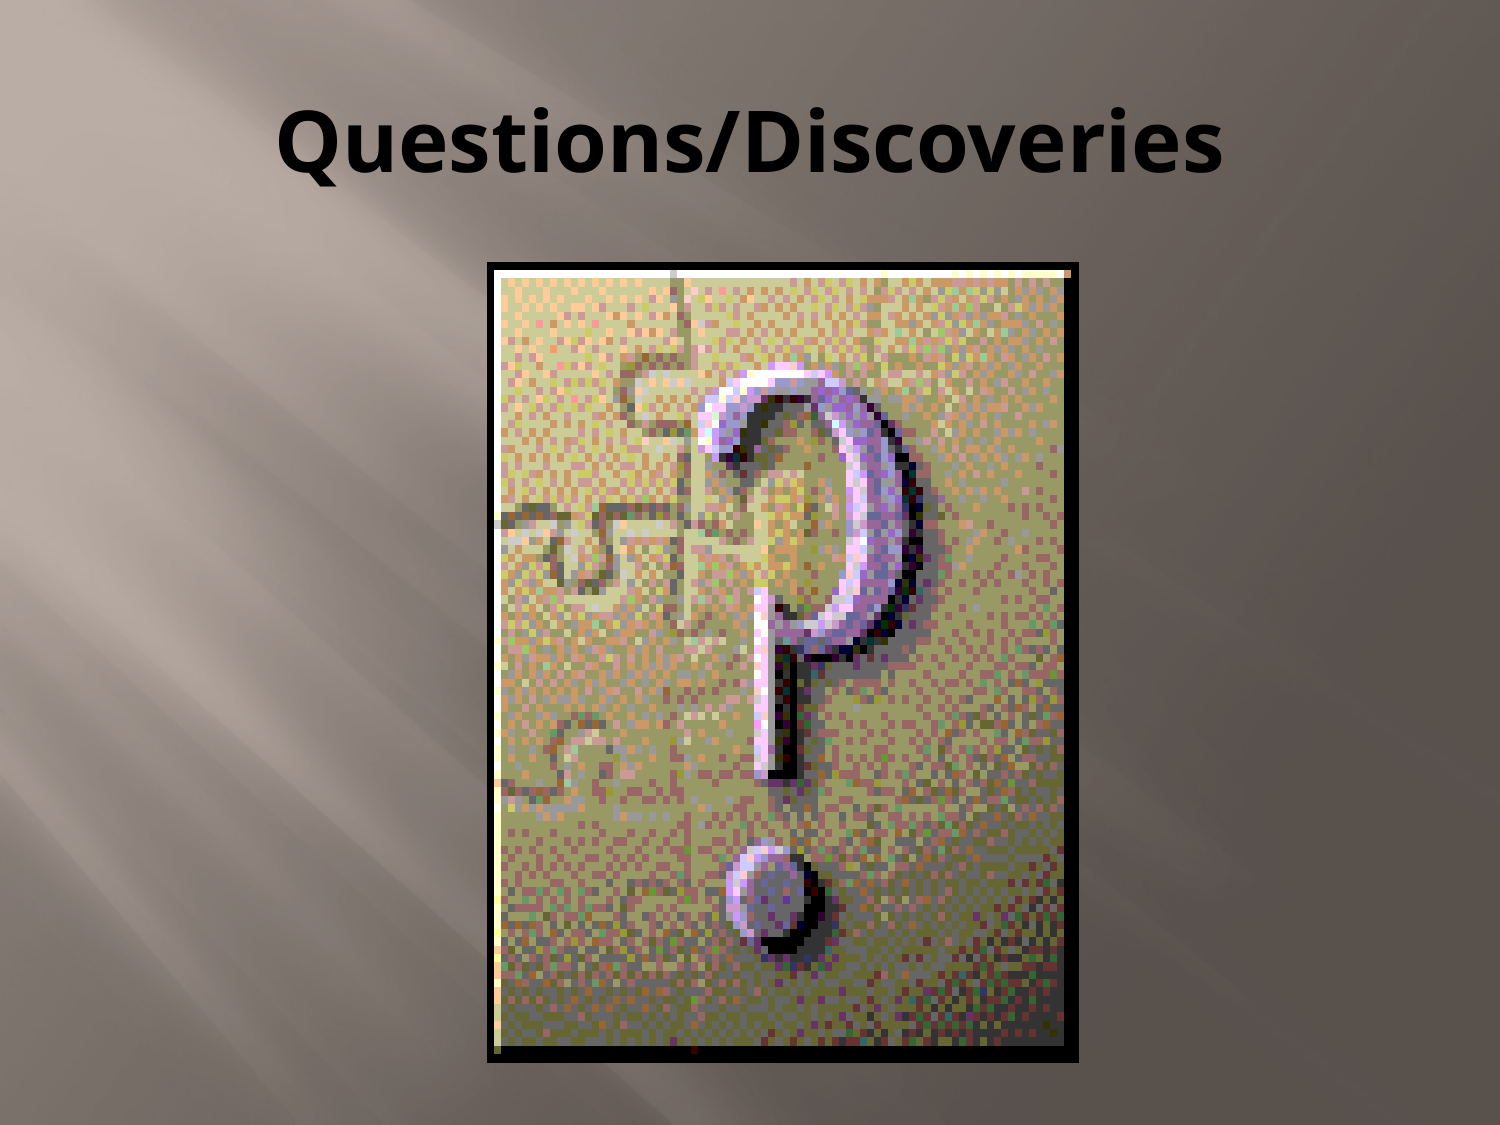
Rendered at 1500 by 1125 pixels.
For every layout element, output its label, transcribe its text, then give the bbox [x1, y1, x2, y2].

title Questions/Discoveries [75, 45, 1425, 233]
picture [487, 262, 1079, 1063]
